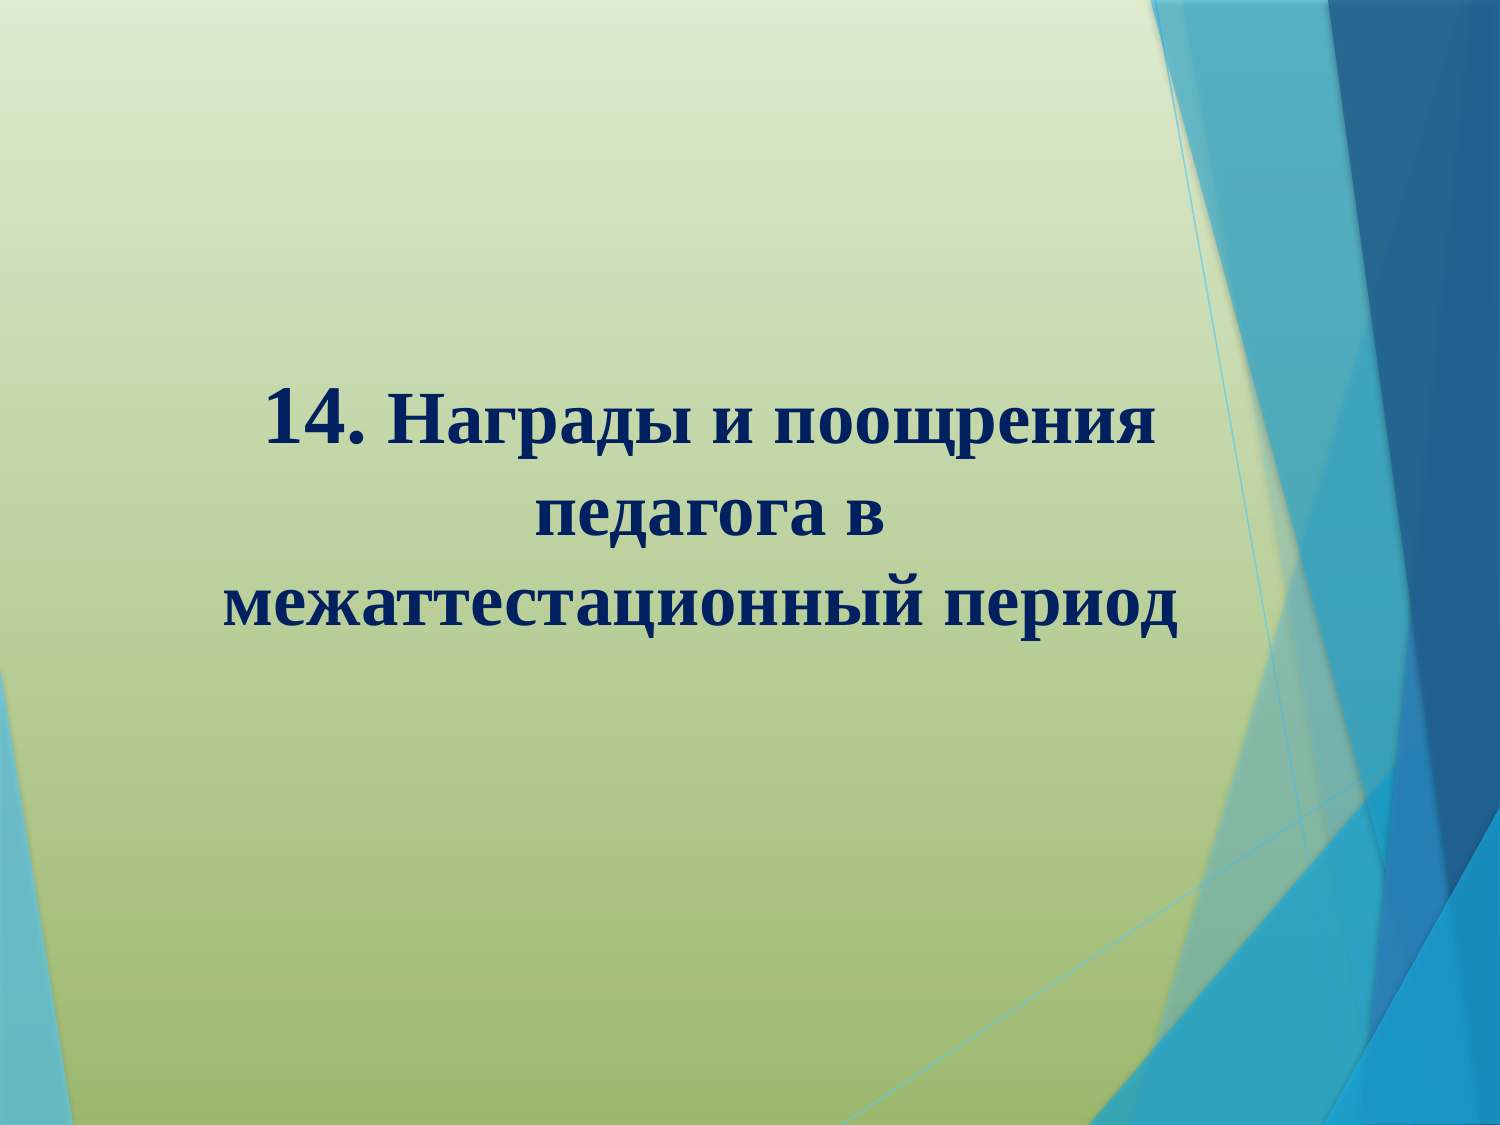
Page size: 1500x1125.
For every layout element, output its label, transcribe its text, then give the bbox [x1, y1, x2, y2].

title 14. Награды и поощрения педагога в межаттестационный период [189, 352, 1231, 570]
